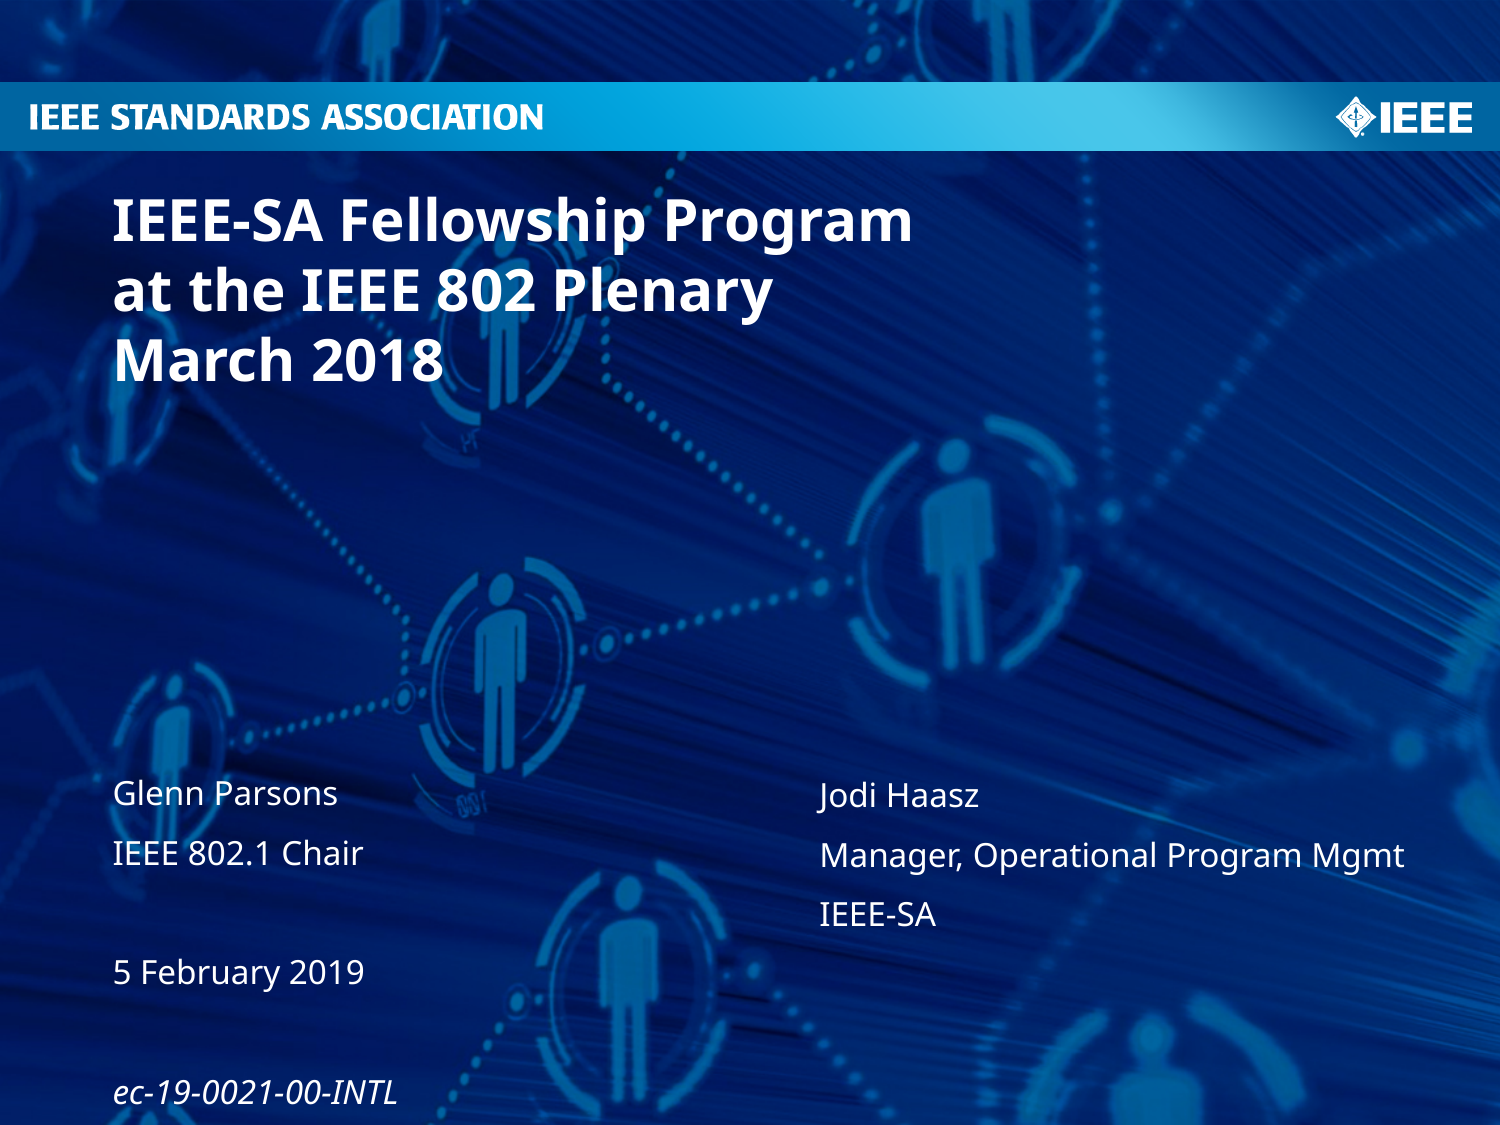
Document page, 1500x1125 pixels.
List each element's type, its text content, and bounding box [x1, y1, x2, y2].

title IEEE-SA Fellowship Program at the IEEE 802 Plenary March 2018 [112, 305, 1388, 394]
text_box Glenn Parsons IEEE 802.1 Chair 5 February 2019 ec-19-0021-00-INTL [112, 860, 750, 1063]
picture [0, 0, 1500, 1125]
list Jodi Haasz Manager, Operational Program Mgmt IEEE-SA [819, 772, 1458, 976]
